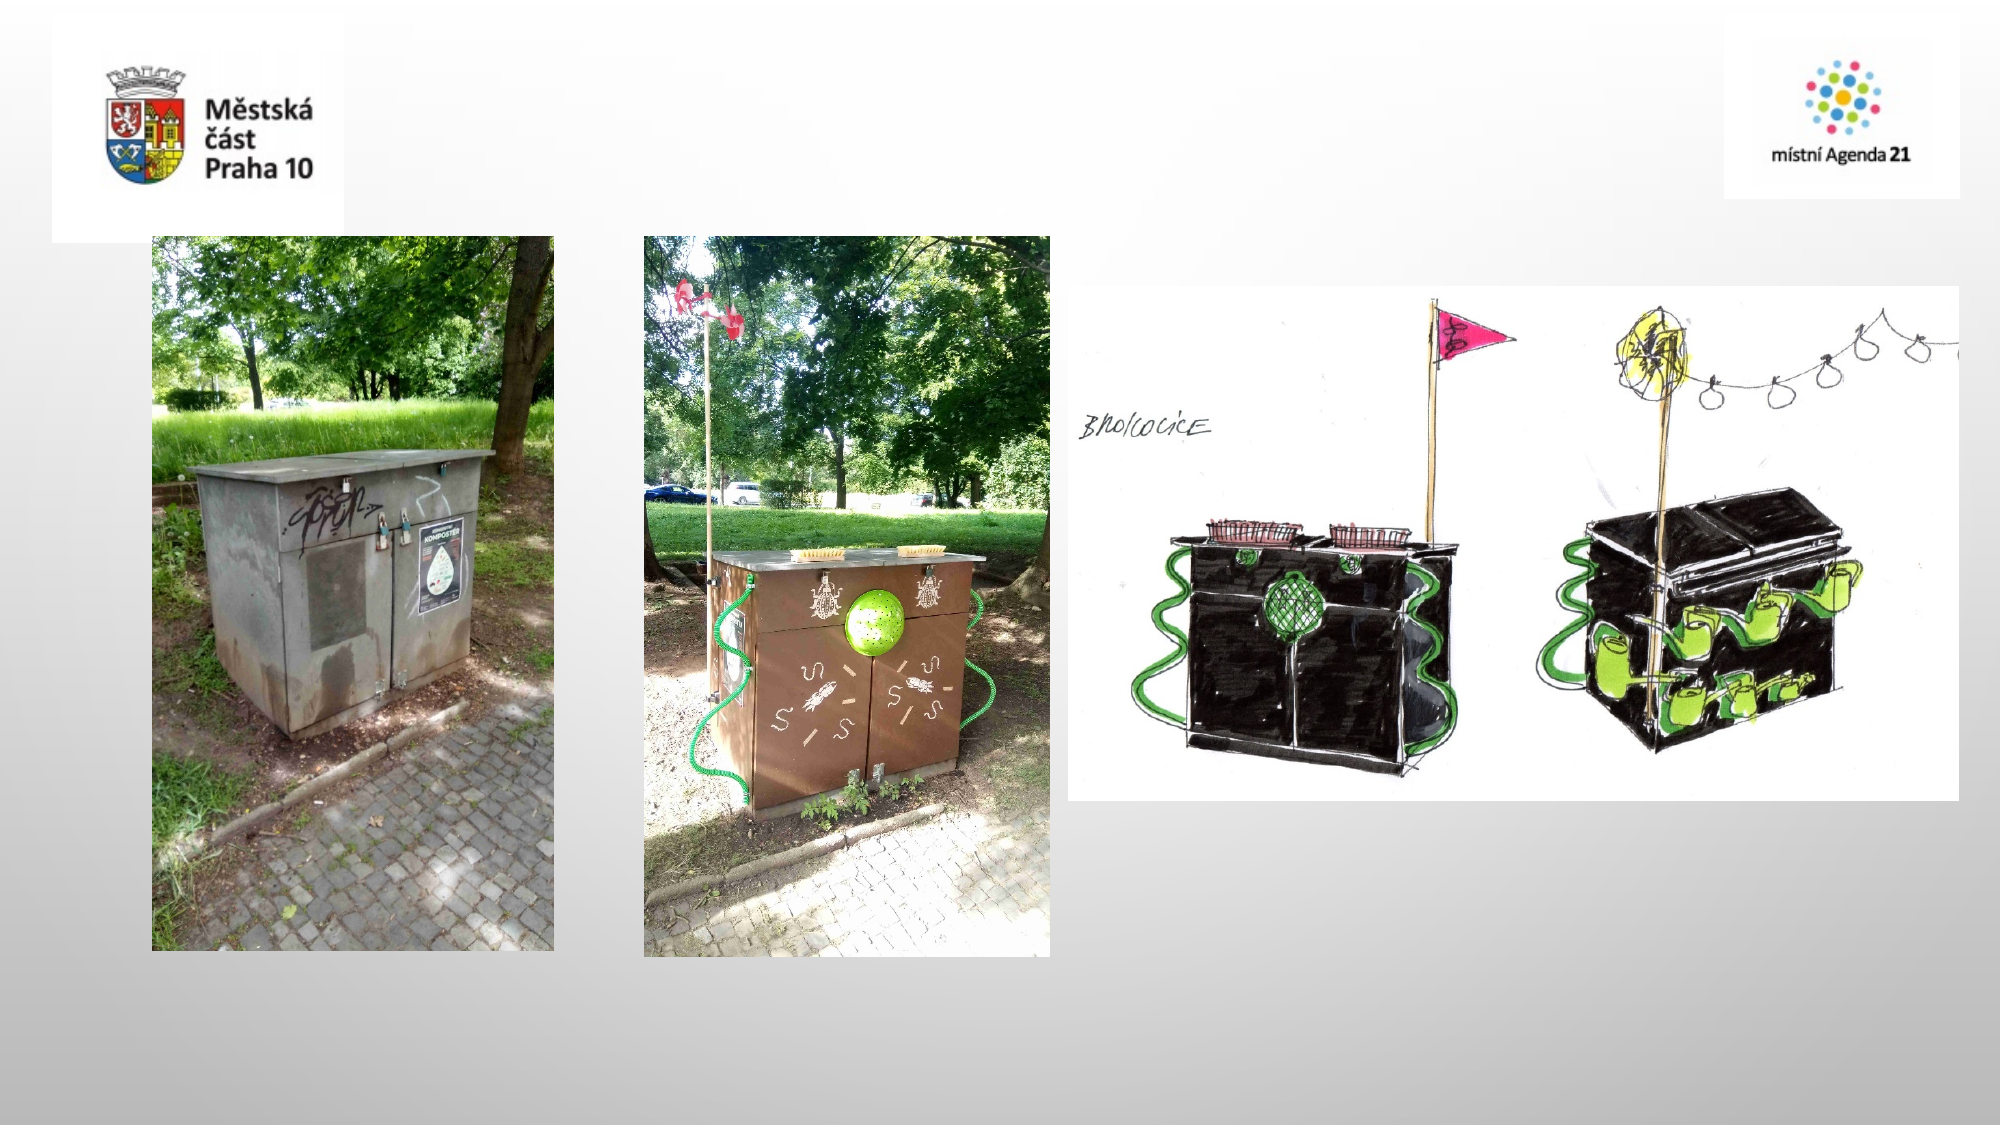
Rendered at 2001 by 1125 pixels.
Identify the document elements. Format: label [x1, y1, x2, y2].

list [152, 236, 555, 951]
picture [0, 0, 2000, 1125]
